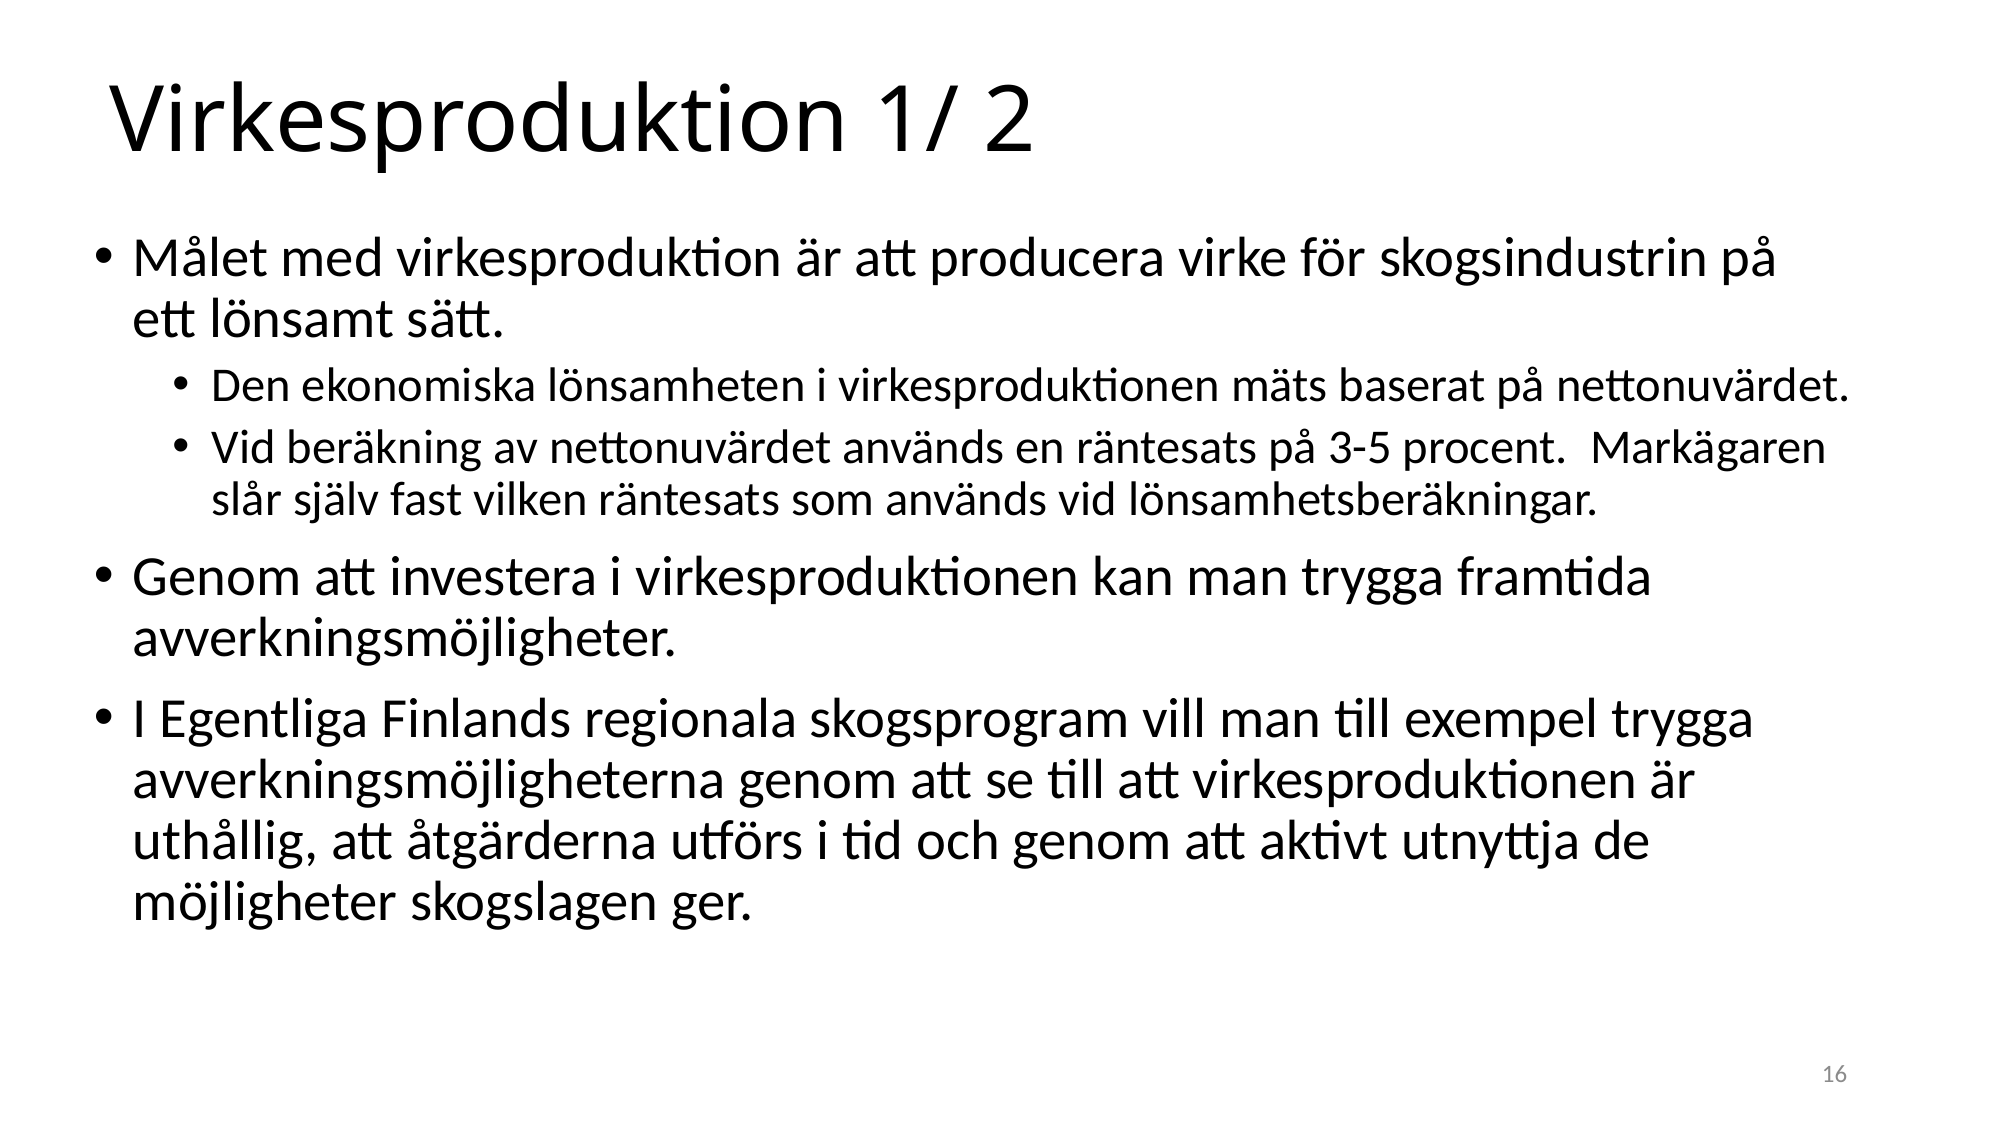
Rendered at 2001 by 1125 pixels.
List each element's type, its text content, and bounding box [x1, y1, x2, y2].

slide_number 16 [1412, 1042, 1863, 1103]
list Målet med virkesproduktion är att producera virke för skogsindustrin på ett lönsamt sätt. Den ekonomiska lönsamheten i virkesproduktionen mäts baserat på nettonuvärdet. Vid beräkning av nettonuvärdet används en räntesats på 3-5 procent. Markägaren slår själv fast vilken räntesats som används vid lönsamhetsberäkningar. Genom att investera i virkesproduktionen kan man trygga framtida avverkningsmöjligheter. I Egentliga Finlands regionala skogsprogram vill man till exempel trygga avverkningsmöjligheterna genom att se till att virkesproduktionen är uthållig, att åtgärderna utförs i tid och genom att aktivt utnyttja de möjligheter skogslagen ger. [78, 219, 1868, 976]
title Virkesproduktion 1/ 2 [94, 59, 1884, 185]
